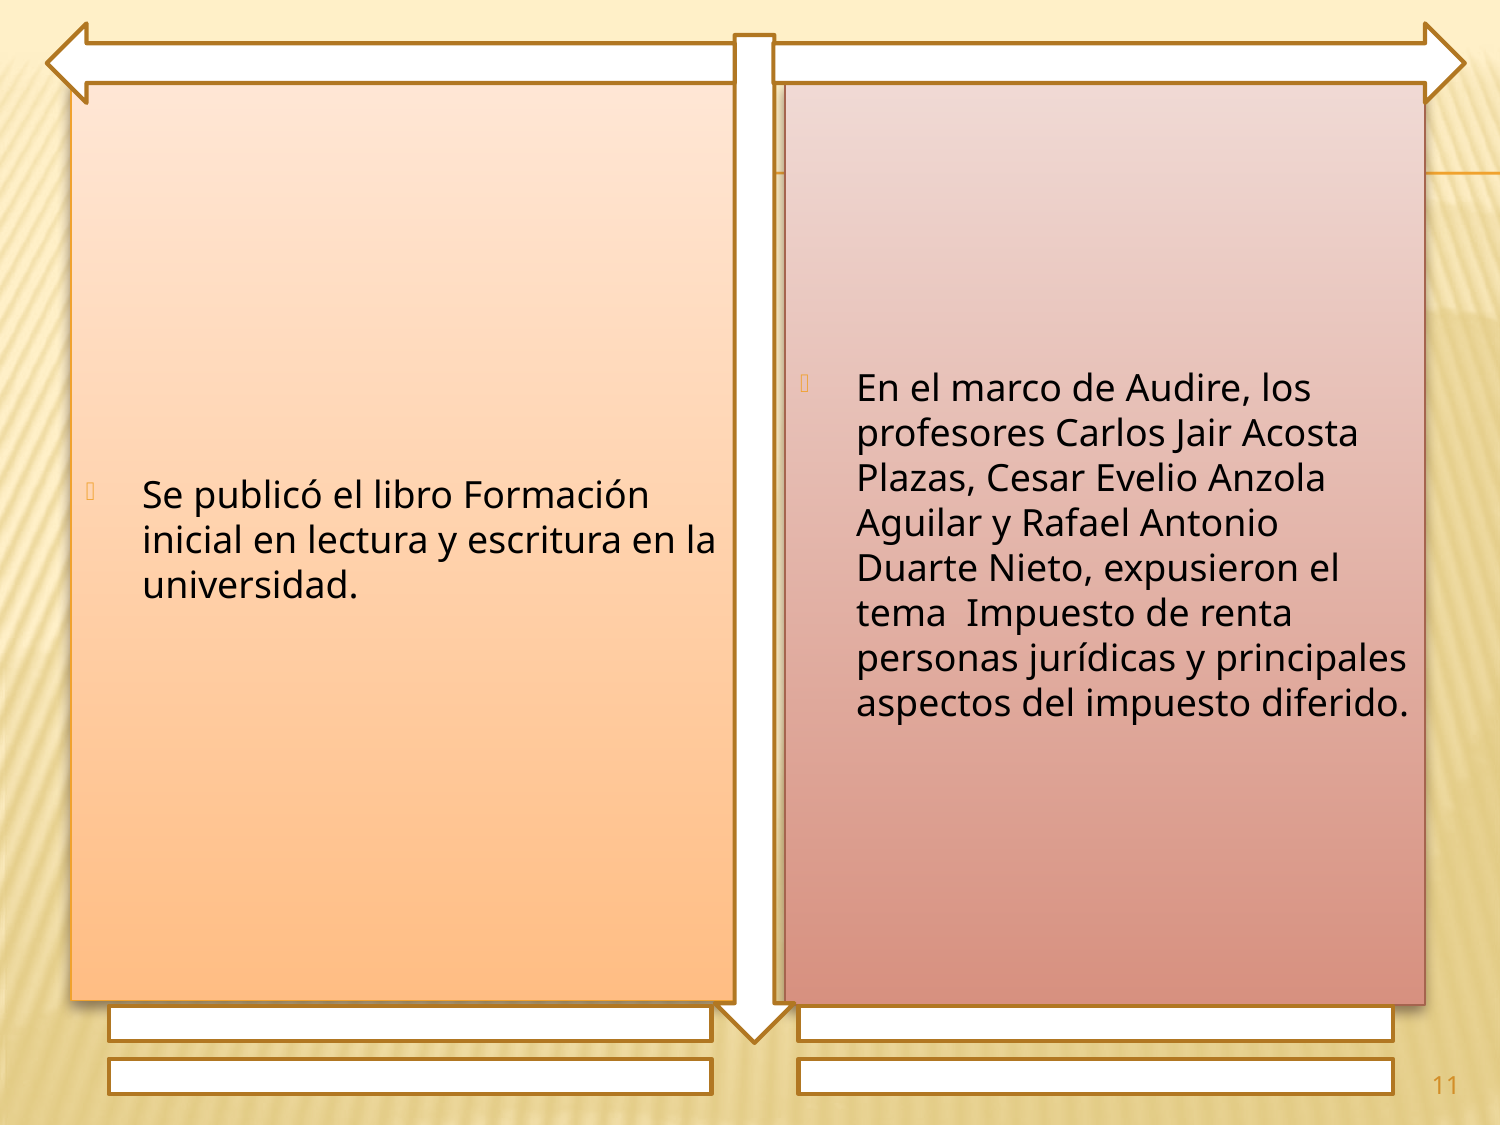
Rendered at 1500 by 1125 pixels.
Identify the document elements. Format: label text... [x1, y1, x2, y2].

text_box [107, 1057, 714, 1096]
text_box [44, 21, 737, 105]
text_box [712, 32, 797, 1046]
text_box [796, 1004, 1395, 1043]
text_box [771, 21, 1467, 105]
text_box [107, 1004, 714, 1043]
list En el marco de Audire, los profesores Carlos Jair Acosta Plazas, Cesar Evelio Anzola Aguilar y Rafael Antonio Duarte Nieto, expusieron el tema Impuesto de renta personas jurídicas y principales aspectos del impuesto diferido. [784, 86, 1426, 1006]
list Se publicó el libro Formación inicial en lectura y escritura en la universidad. [70, 86, 732, 1001]
text_box [796, 1057, 1395, 1096]
slide_number 11 [1350, 1062, 1475, 1103]
